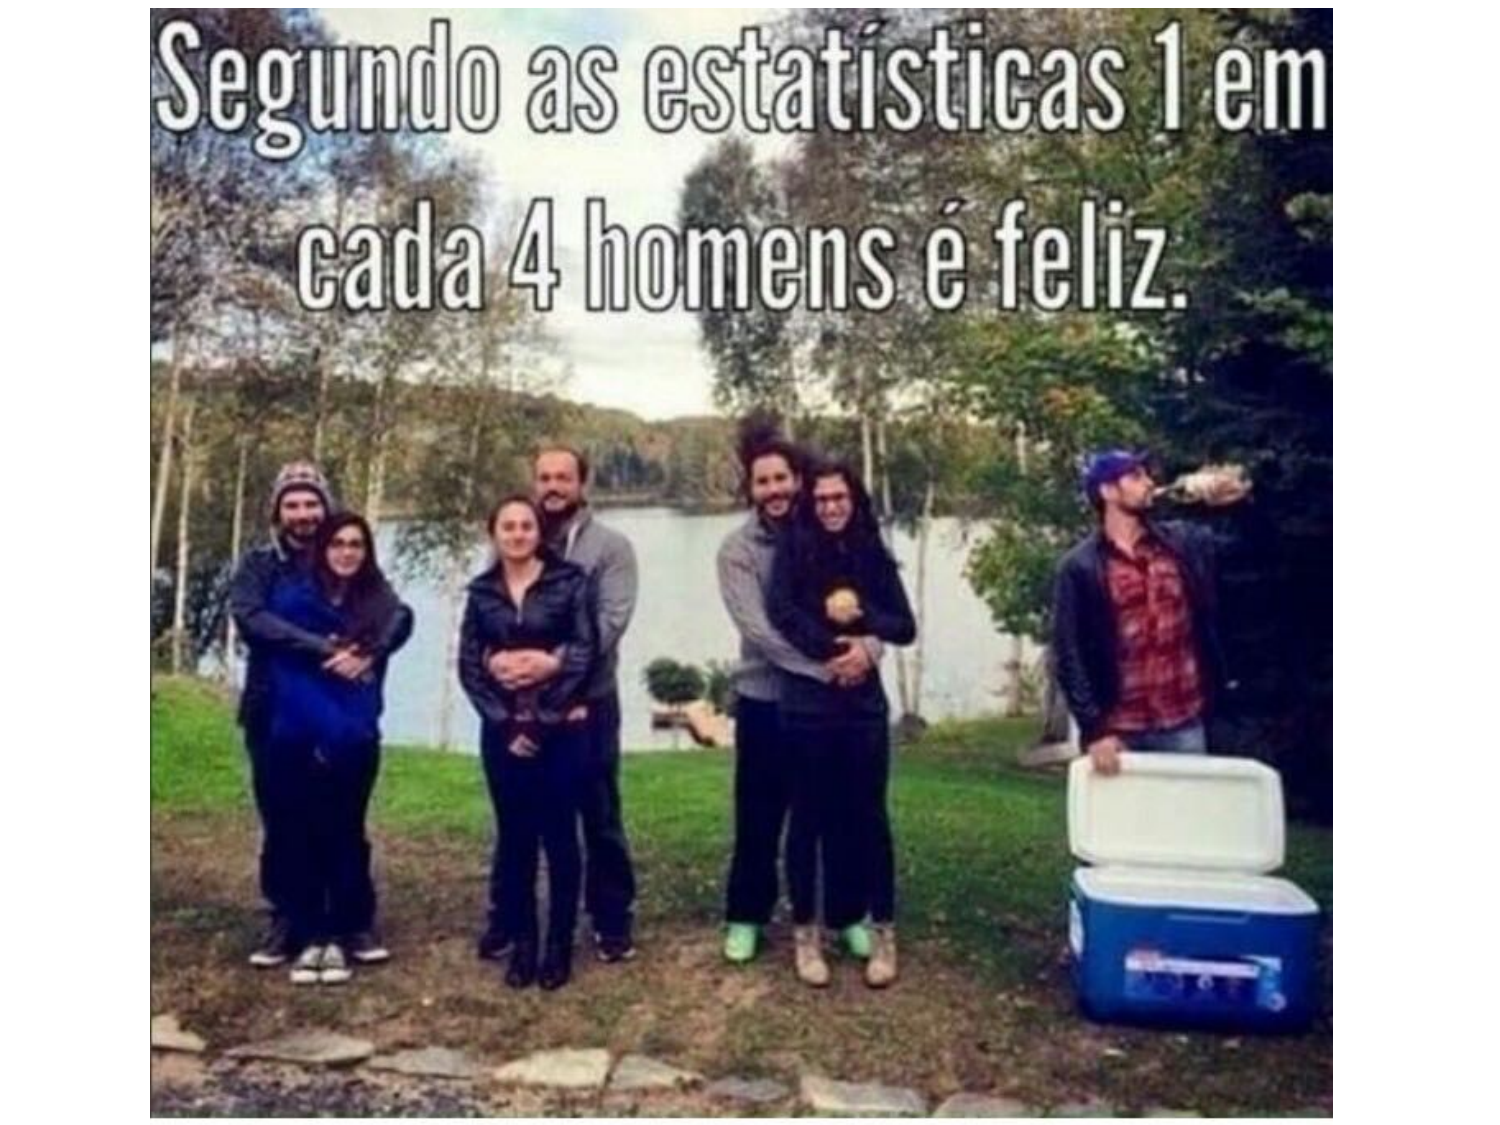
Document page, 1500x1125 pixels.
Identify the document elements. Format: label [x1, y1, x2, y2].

list [149, 8, 1333, 1125]
